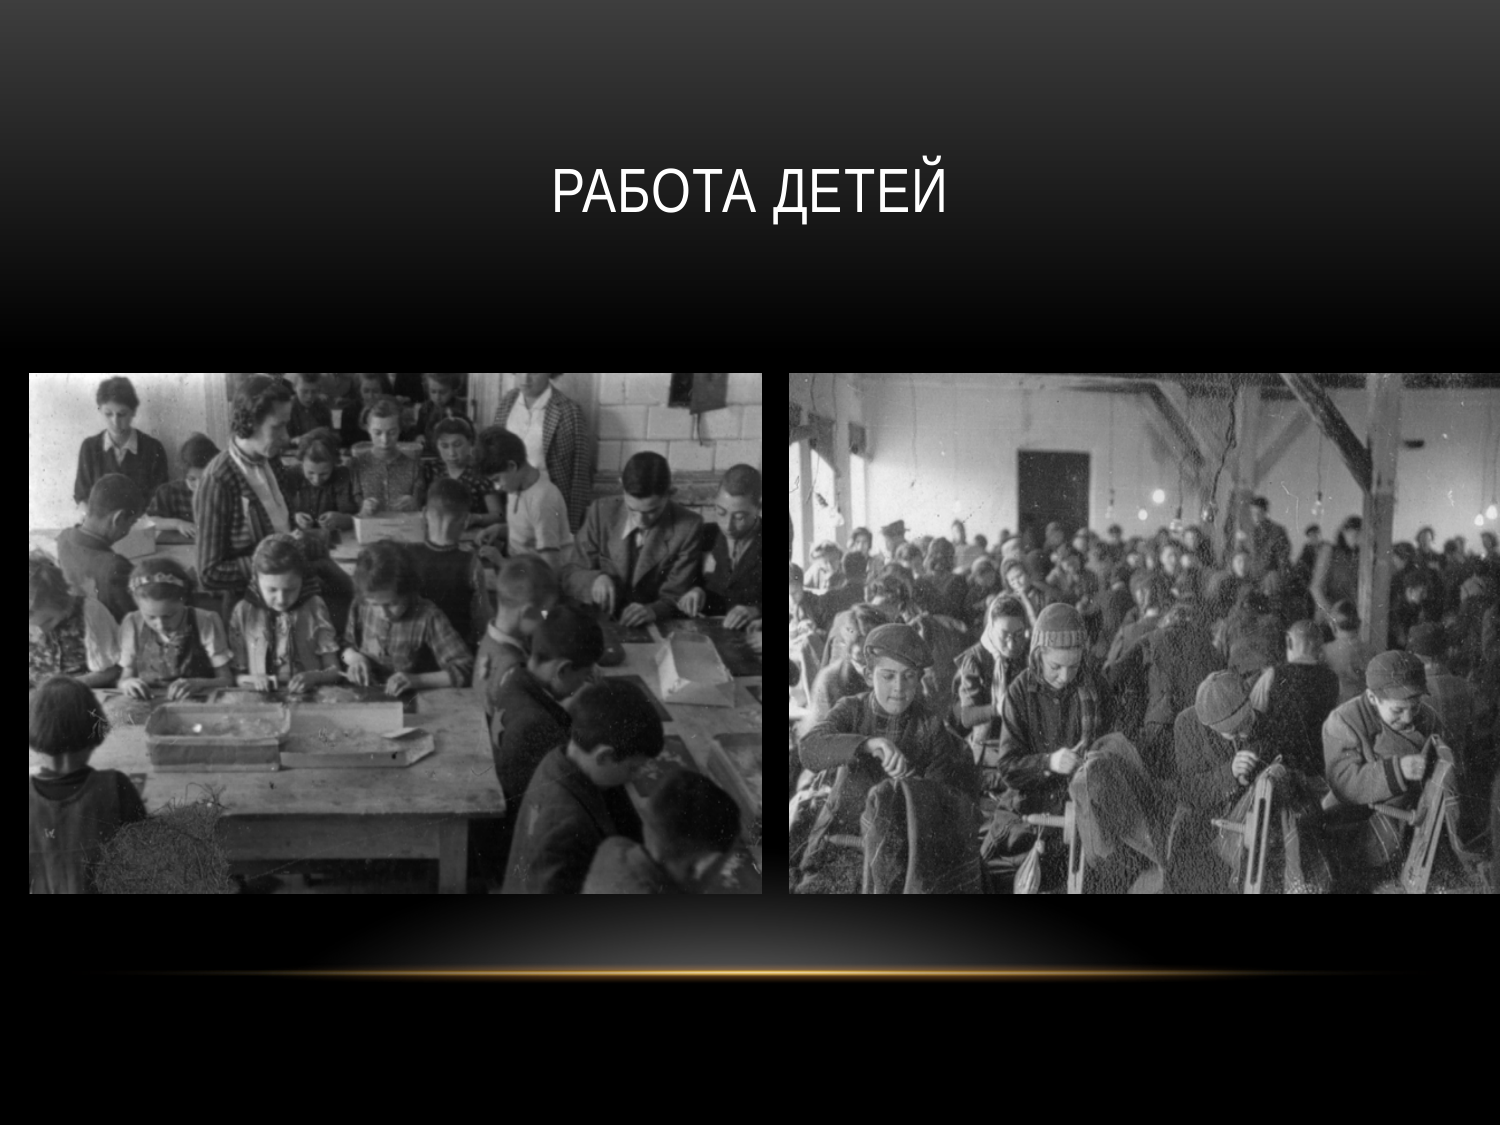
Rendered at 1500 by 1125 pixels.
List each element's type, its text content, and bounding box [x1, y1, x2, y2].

picture [0, 0, 1500, 1125]
title Работа детей [99, 45, 1400, 233]
